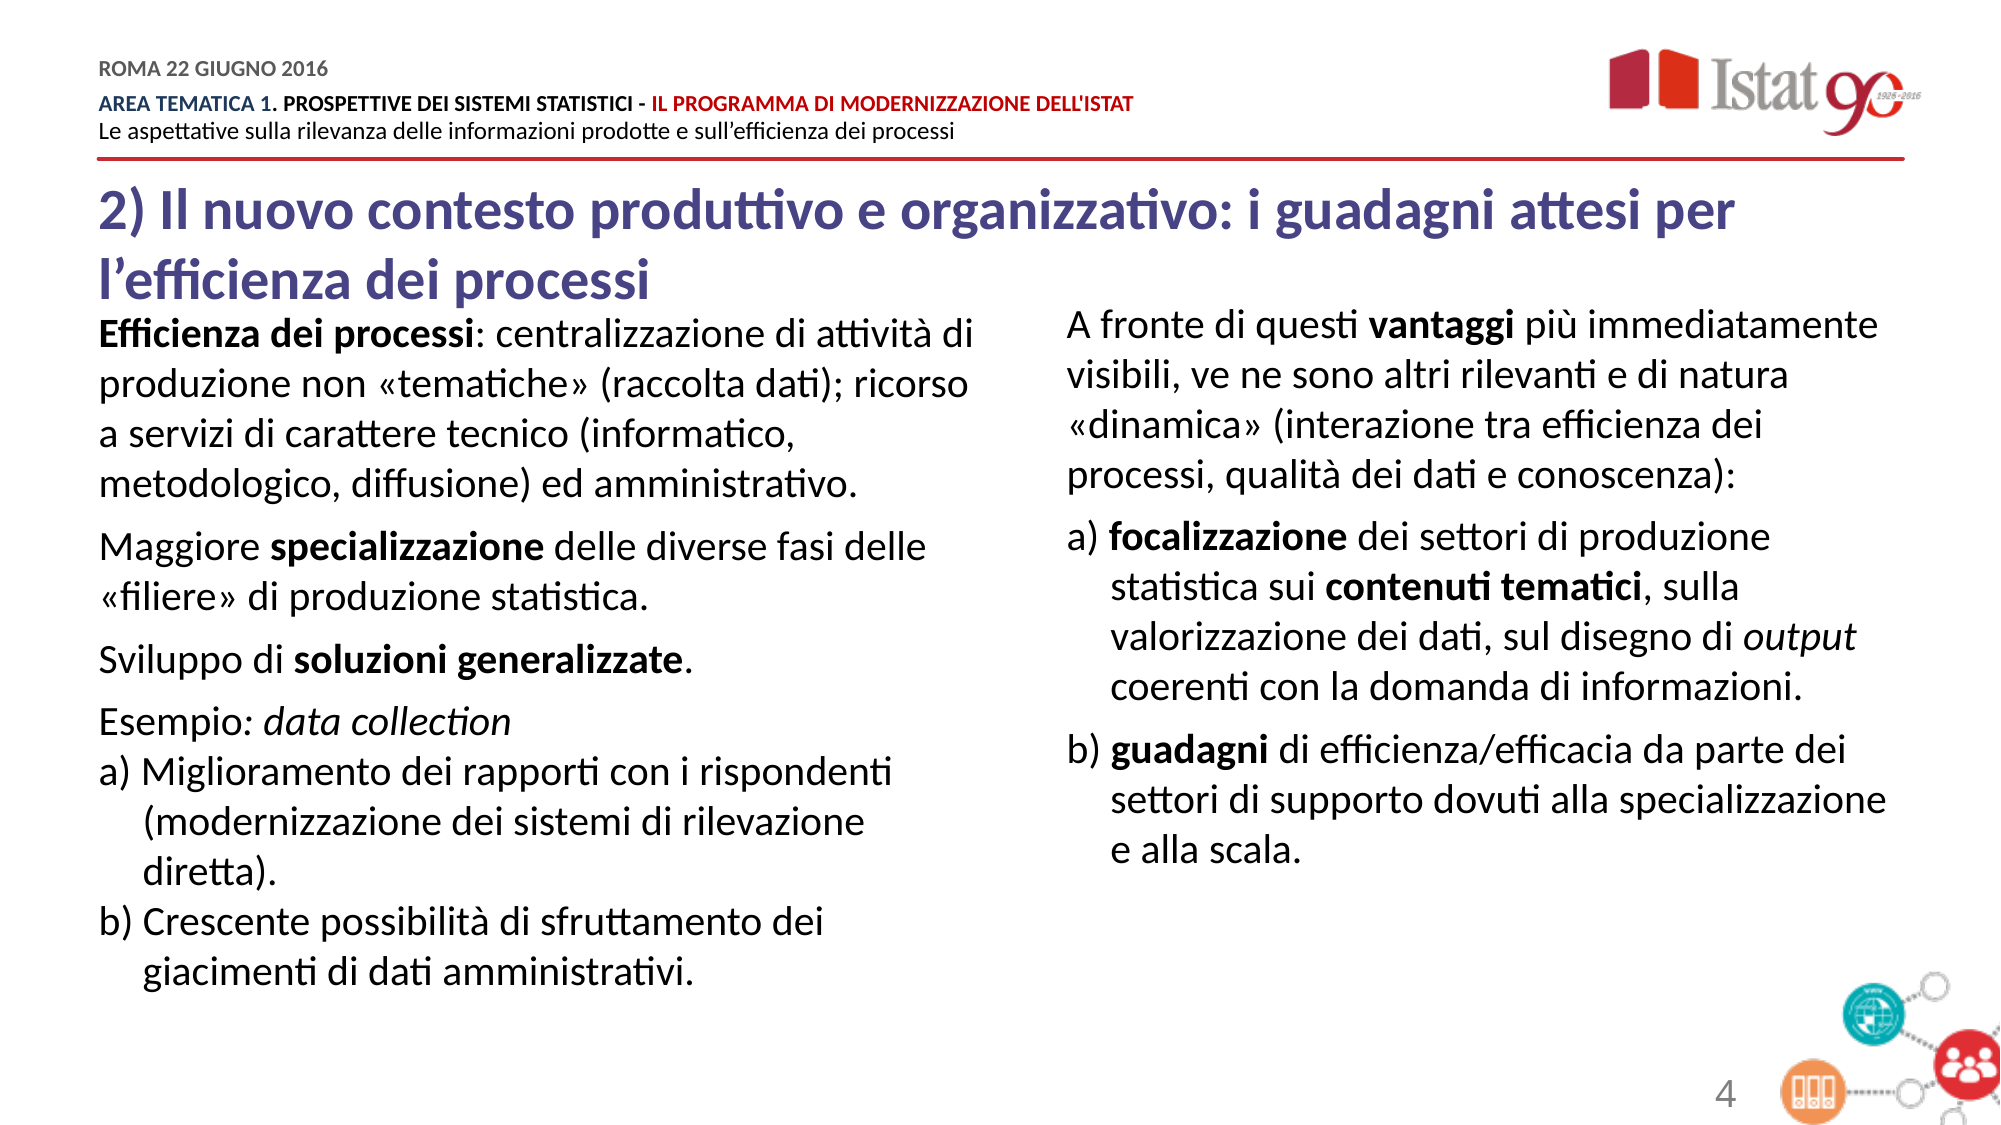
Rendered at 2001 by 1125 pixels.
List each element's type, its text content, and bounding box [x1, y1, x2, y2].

slide_number 4 [1574, 1062, 1752, 1116]
text_box A fronte di questi vantaggi più immediatamente visibili, ve ne sono altri rilevanti e di natura «dinamica» (interazione tra efficienza dei processi, qualità dei dati e conoscenza): a) focalizzazione dei settori di produzione statistica sui contenuti tematici, sulla valorizzazione dei dati, sul disegno di output coerenti con la domanda di informazioni. b) guadagni di efficienza/efficacia da parte dei settori di supporto dovuti alla specializzazione e alla scala. [1066, 296, 1911, 996]
title 2) Il nuovo contesto produttivo e organizzativo: i guadagni attesi per l’efficienza dei processi [98, 171, 1946, 331]
text_box Efficienza dei processi: centralizzazione di attività di produzione non «tematiche» (raccolta dati); ricorso a servizi di carattere tecnico (informatico, metodologico, diffusione) ed amministrativo. Maggiore specializzazione delle diverse fasi delle «filiere» di produzione statistica. Sviluppo di soluzioni generalizzate. Esempio: data collection a) Miglioramento dei rapporti con i rispondenti (modernizzazione dei sistemi di rilevazione diretta). b) Crescente possibilità di sfruttamento dei giacimenti di dati amministrativi. [98, 306, 977, 996]
picture [1602, 29, 1928, 159]
